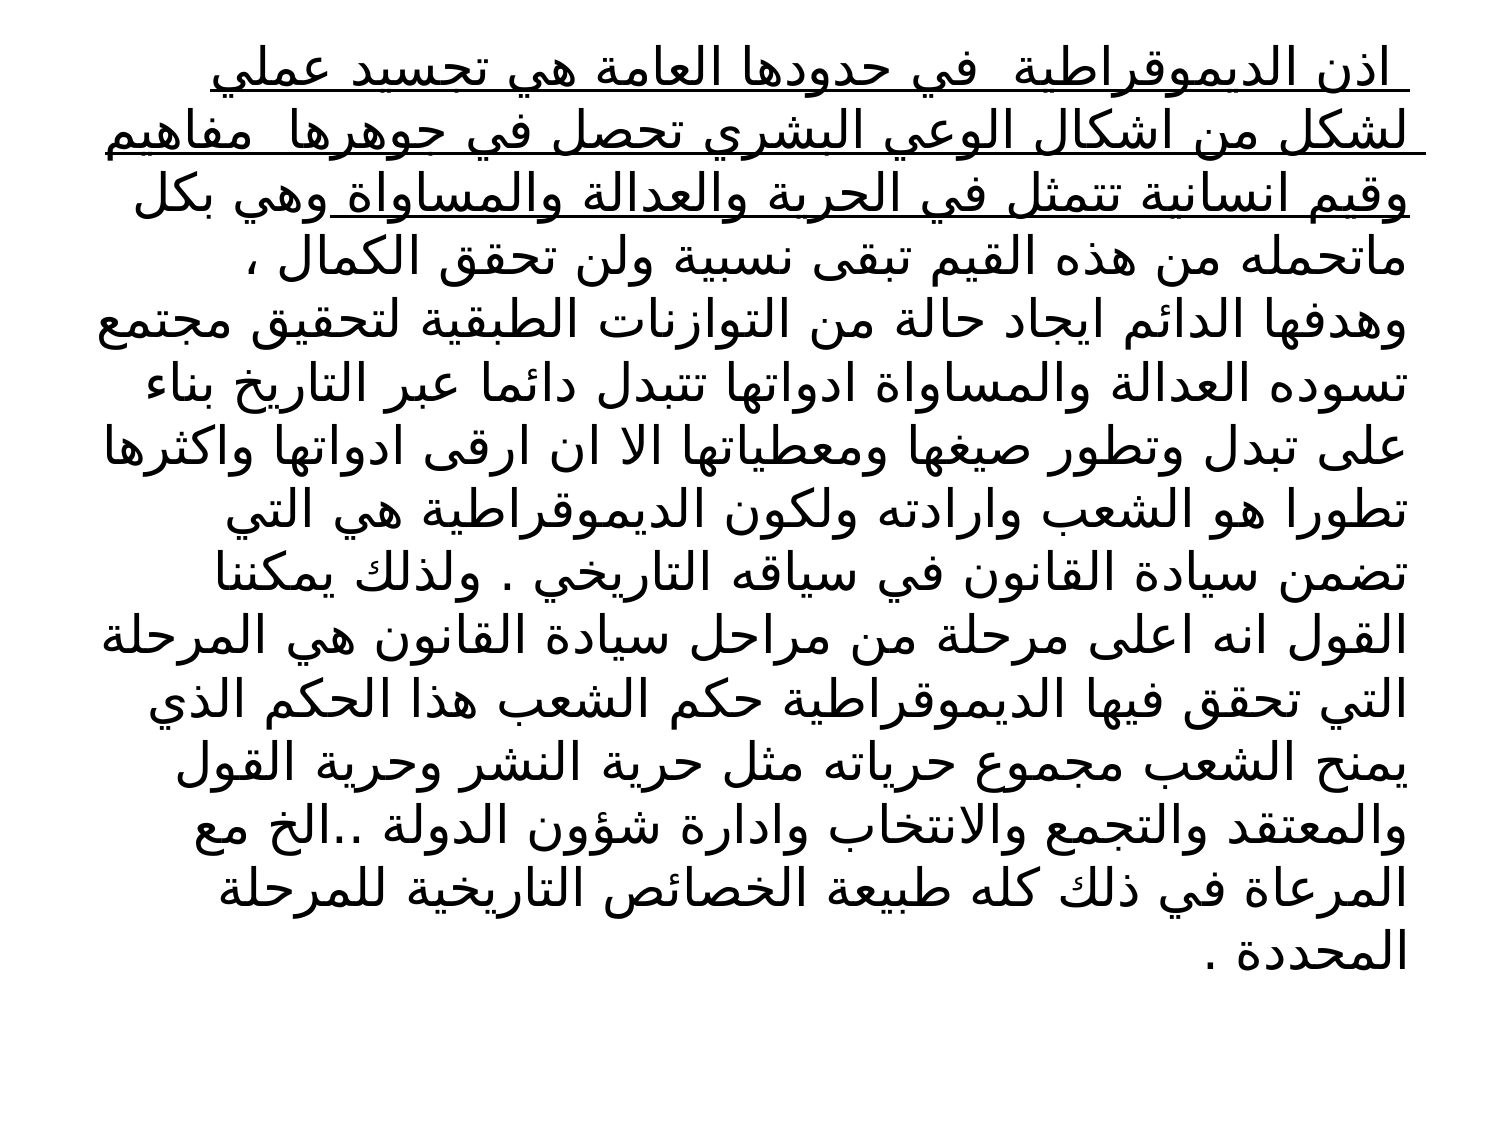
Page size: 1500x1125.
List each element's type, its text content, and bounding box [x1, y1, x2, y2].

list اذن الديموقراطية في حدودها العامة هي تجسيد عملي لشكل من اشكال الوعي البشري تحصل في جوهرها مفاهيم وقيم انسانية تتمثل في الحرية والعدالة والمساواة وهي بكل ماتحمله من هذه القيم تبقى نسبية ولن تحقق الكمال ، وهدفها الدائم ايجاد حالة من التوازنات الطبقية لتحقيق مجتمع تسوده العدالة والمساواة ادواتها تتبدل دائما عبر التاريخ بناء على تبدل وتطور صيغها ومعطياتها الا ان ارقى ادواتها واكثرها تطورا هو الشعب وارادته ولكون الديموقراطية هي التي تضمن سيادة القانون في سياقه التاريخي . ولذلك يمكننا القول انه اعلى مرحلة من مراحل سيادة القانون هي المرحلة التي تحقق فيها الديموقراطية حكم الشعب هذا الحكم الذي يمنح الشعب مجموع حرياته مثل حرية النشر وحرية القول والمعتقد والتجمع والانتخاب وادارة شؤون الدولة ..الخ مع المرعاة في ذلك كله طبيعة الخصائص التاريخية للمرحلة المحددة . [75, 24, 1425, 1005]
